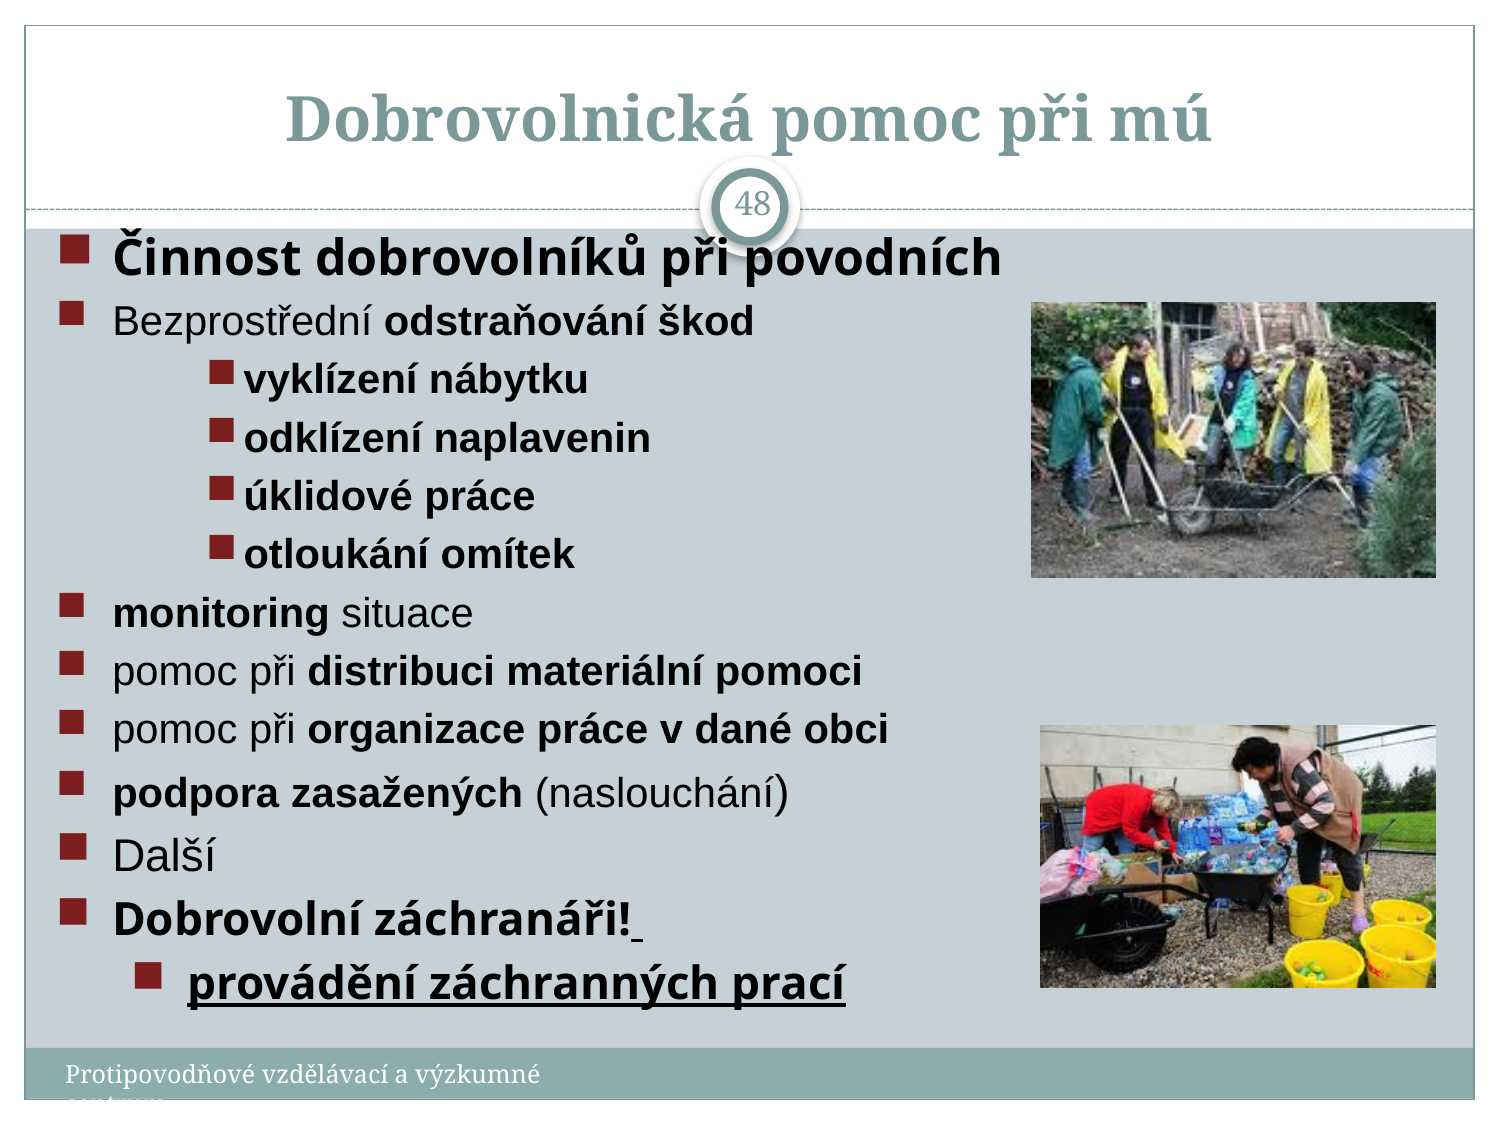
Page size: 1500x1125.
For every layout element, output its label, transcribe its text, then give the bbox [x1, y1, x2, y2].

picture [1040, 724, 1436, 988]
picture [1031, 302, 1436, 578]
slide_number 48 [715, 168, 791, 218]
text_box Činnost dobrovolníků při povodních Bezprostřední odstraňování škod vyklízení nábytku odklízení naplavenin úklidové práce otloukání omítek monitoring situace pomoc při distribuci materiální pomoci pomoc při organizace práce v dané obci podpora zasažených (naslouchání) Další Dobrovolní záchranáři! provádění záchranných prací [41, 218, 1459, 934]
title Dobrovolnická pomoc při mú [49, 37, 1450, 163]
footer Protipovodňové vzdělávací a výzkumné centrum [50, 1051, 638, 1112]
